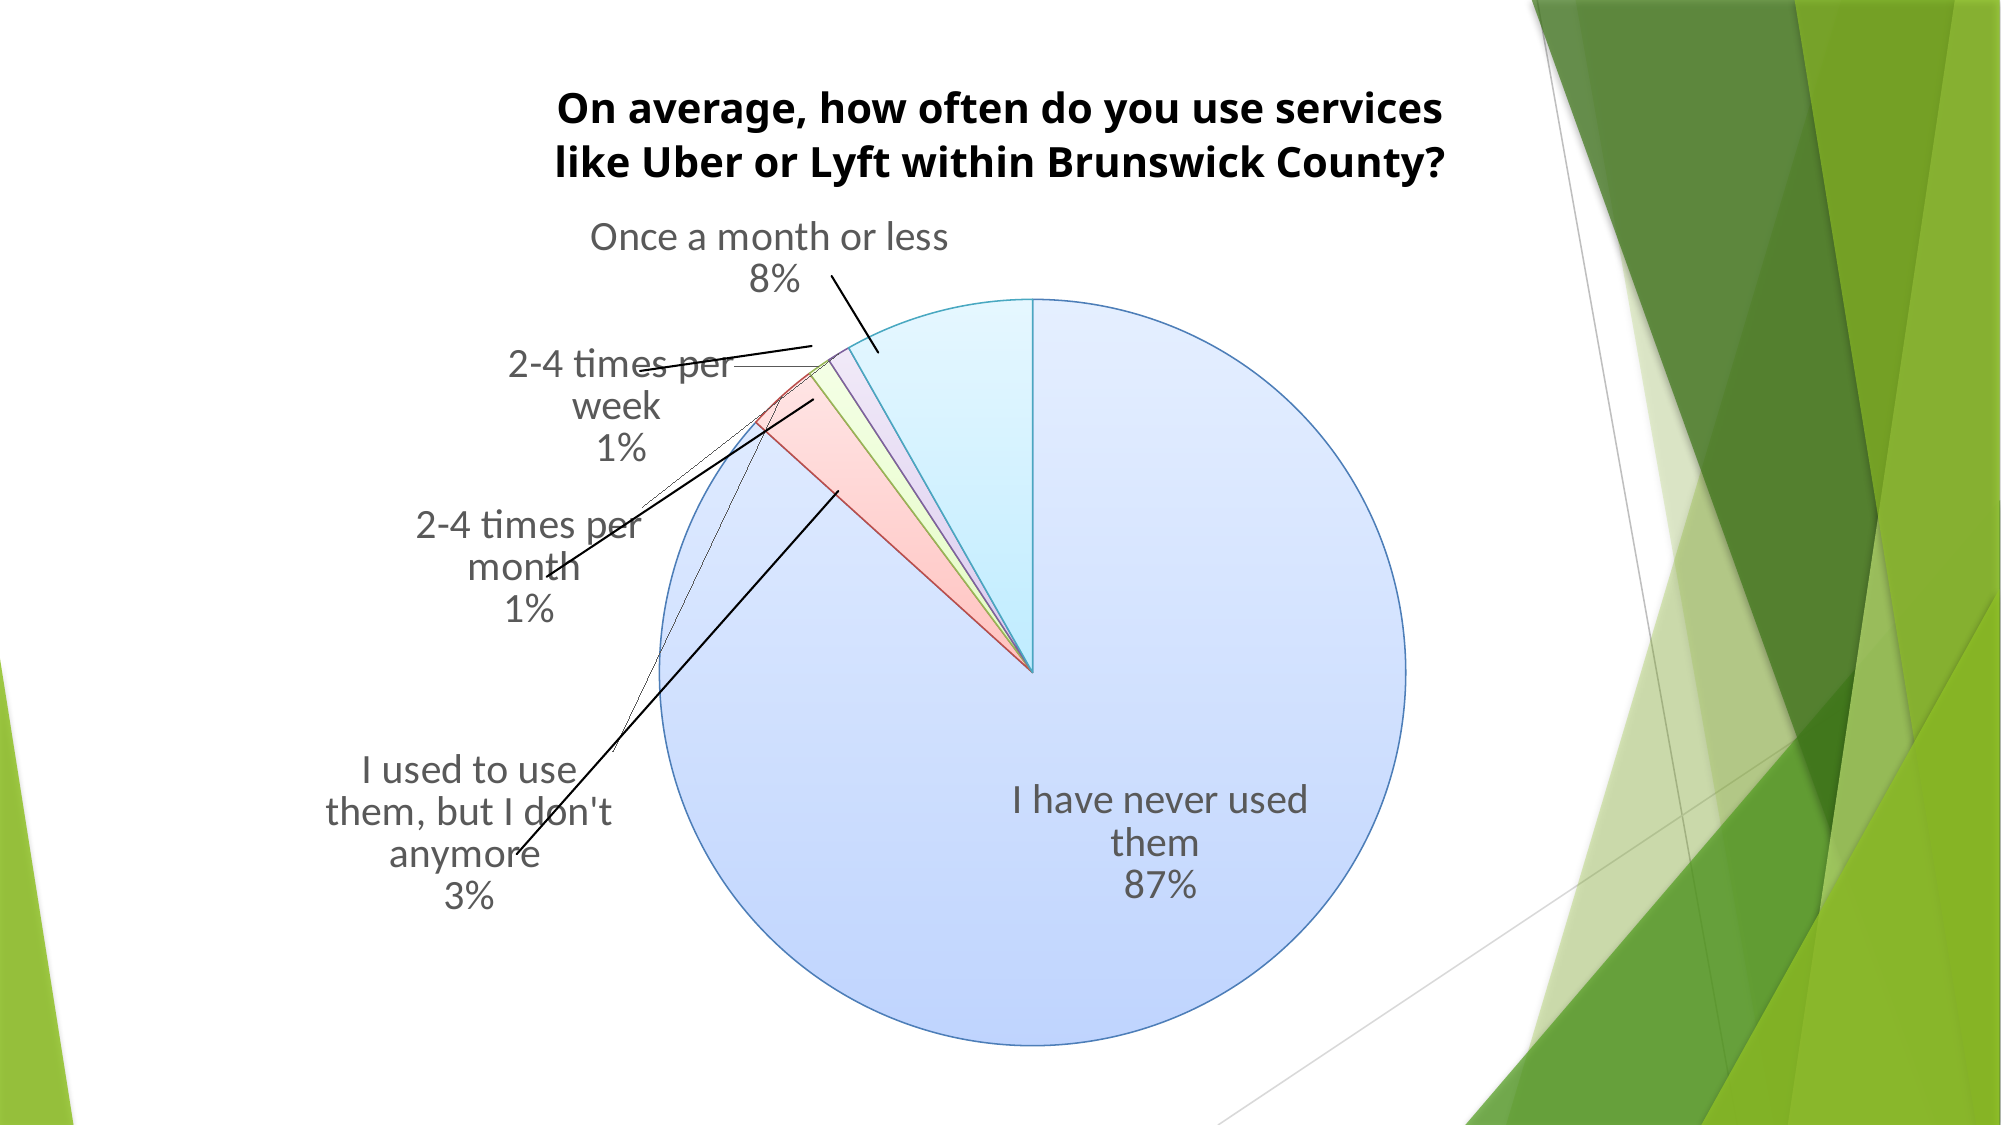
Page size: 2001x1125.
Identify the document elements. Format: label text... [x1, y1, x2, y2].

chart [237, 193, 1763, 1125]
text_box On average, how often do you use services like Uber or Lyft within Brunswick County? [500, 71, 1500, 193]
